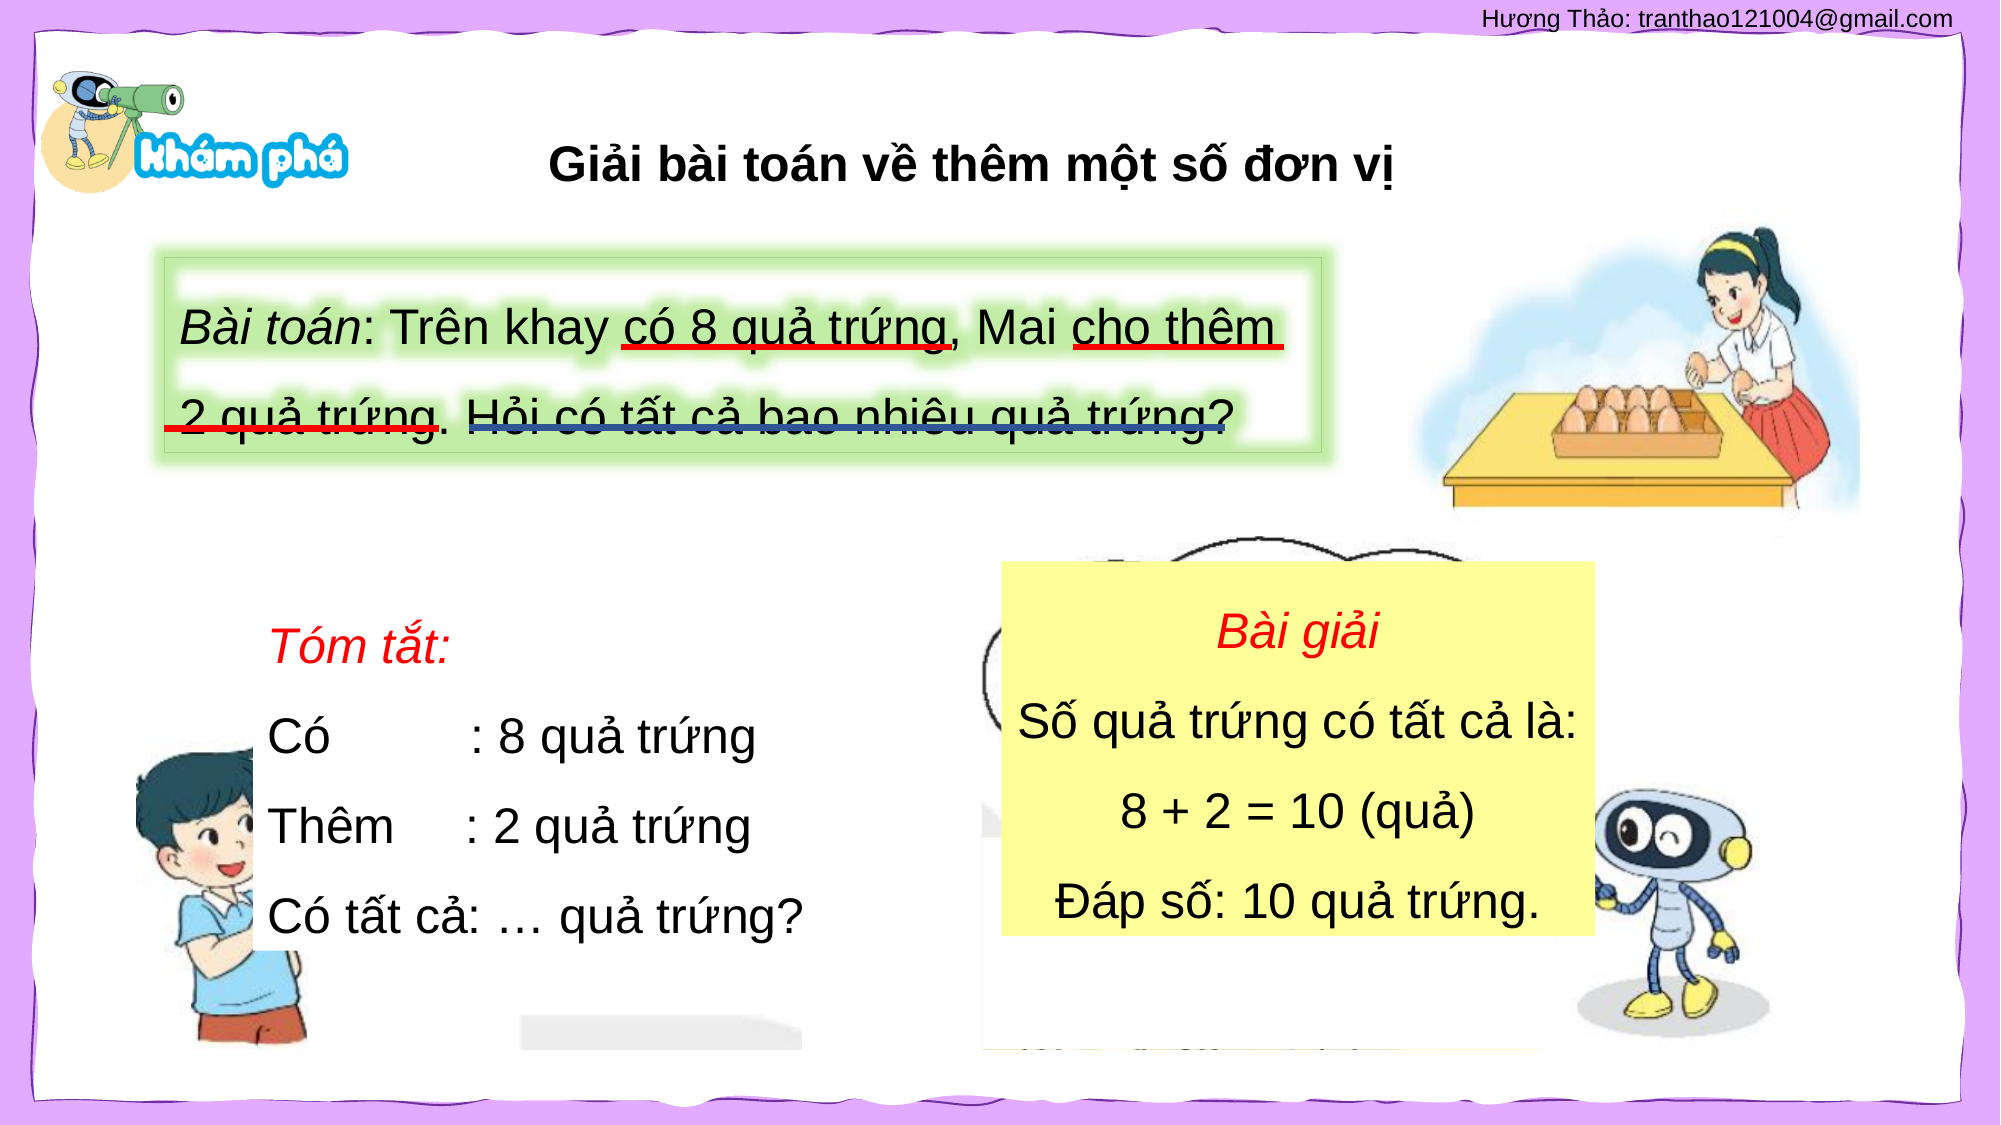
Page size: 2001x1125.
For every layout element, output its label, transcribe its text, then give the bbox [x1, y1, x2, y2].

text_box Bài toán: Trên khay có 8 quả trứng, Mai cho thêm 2 quả trứng. Hỏi có tất cả bao nhiêu quả trứng? [164, 257, 1322, 453]
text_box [1352, 173, 1862, 523]
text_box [981, 536, 1782, 1050]
text_box Tóm tắt: Có : 8 quả trứng Thêm : 2 quả trứng Có tất cả: … quả trứng? [253, 575, 847, 951]
text_box Giải bài toán về thêm một số đơn vị [533, 124, 1430, 200]
picture [136, 699, 802, 1050]
picture [29, 45, 369, 216]
